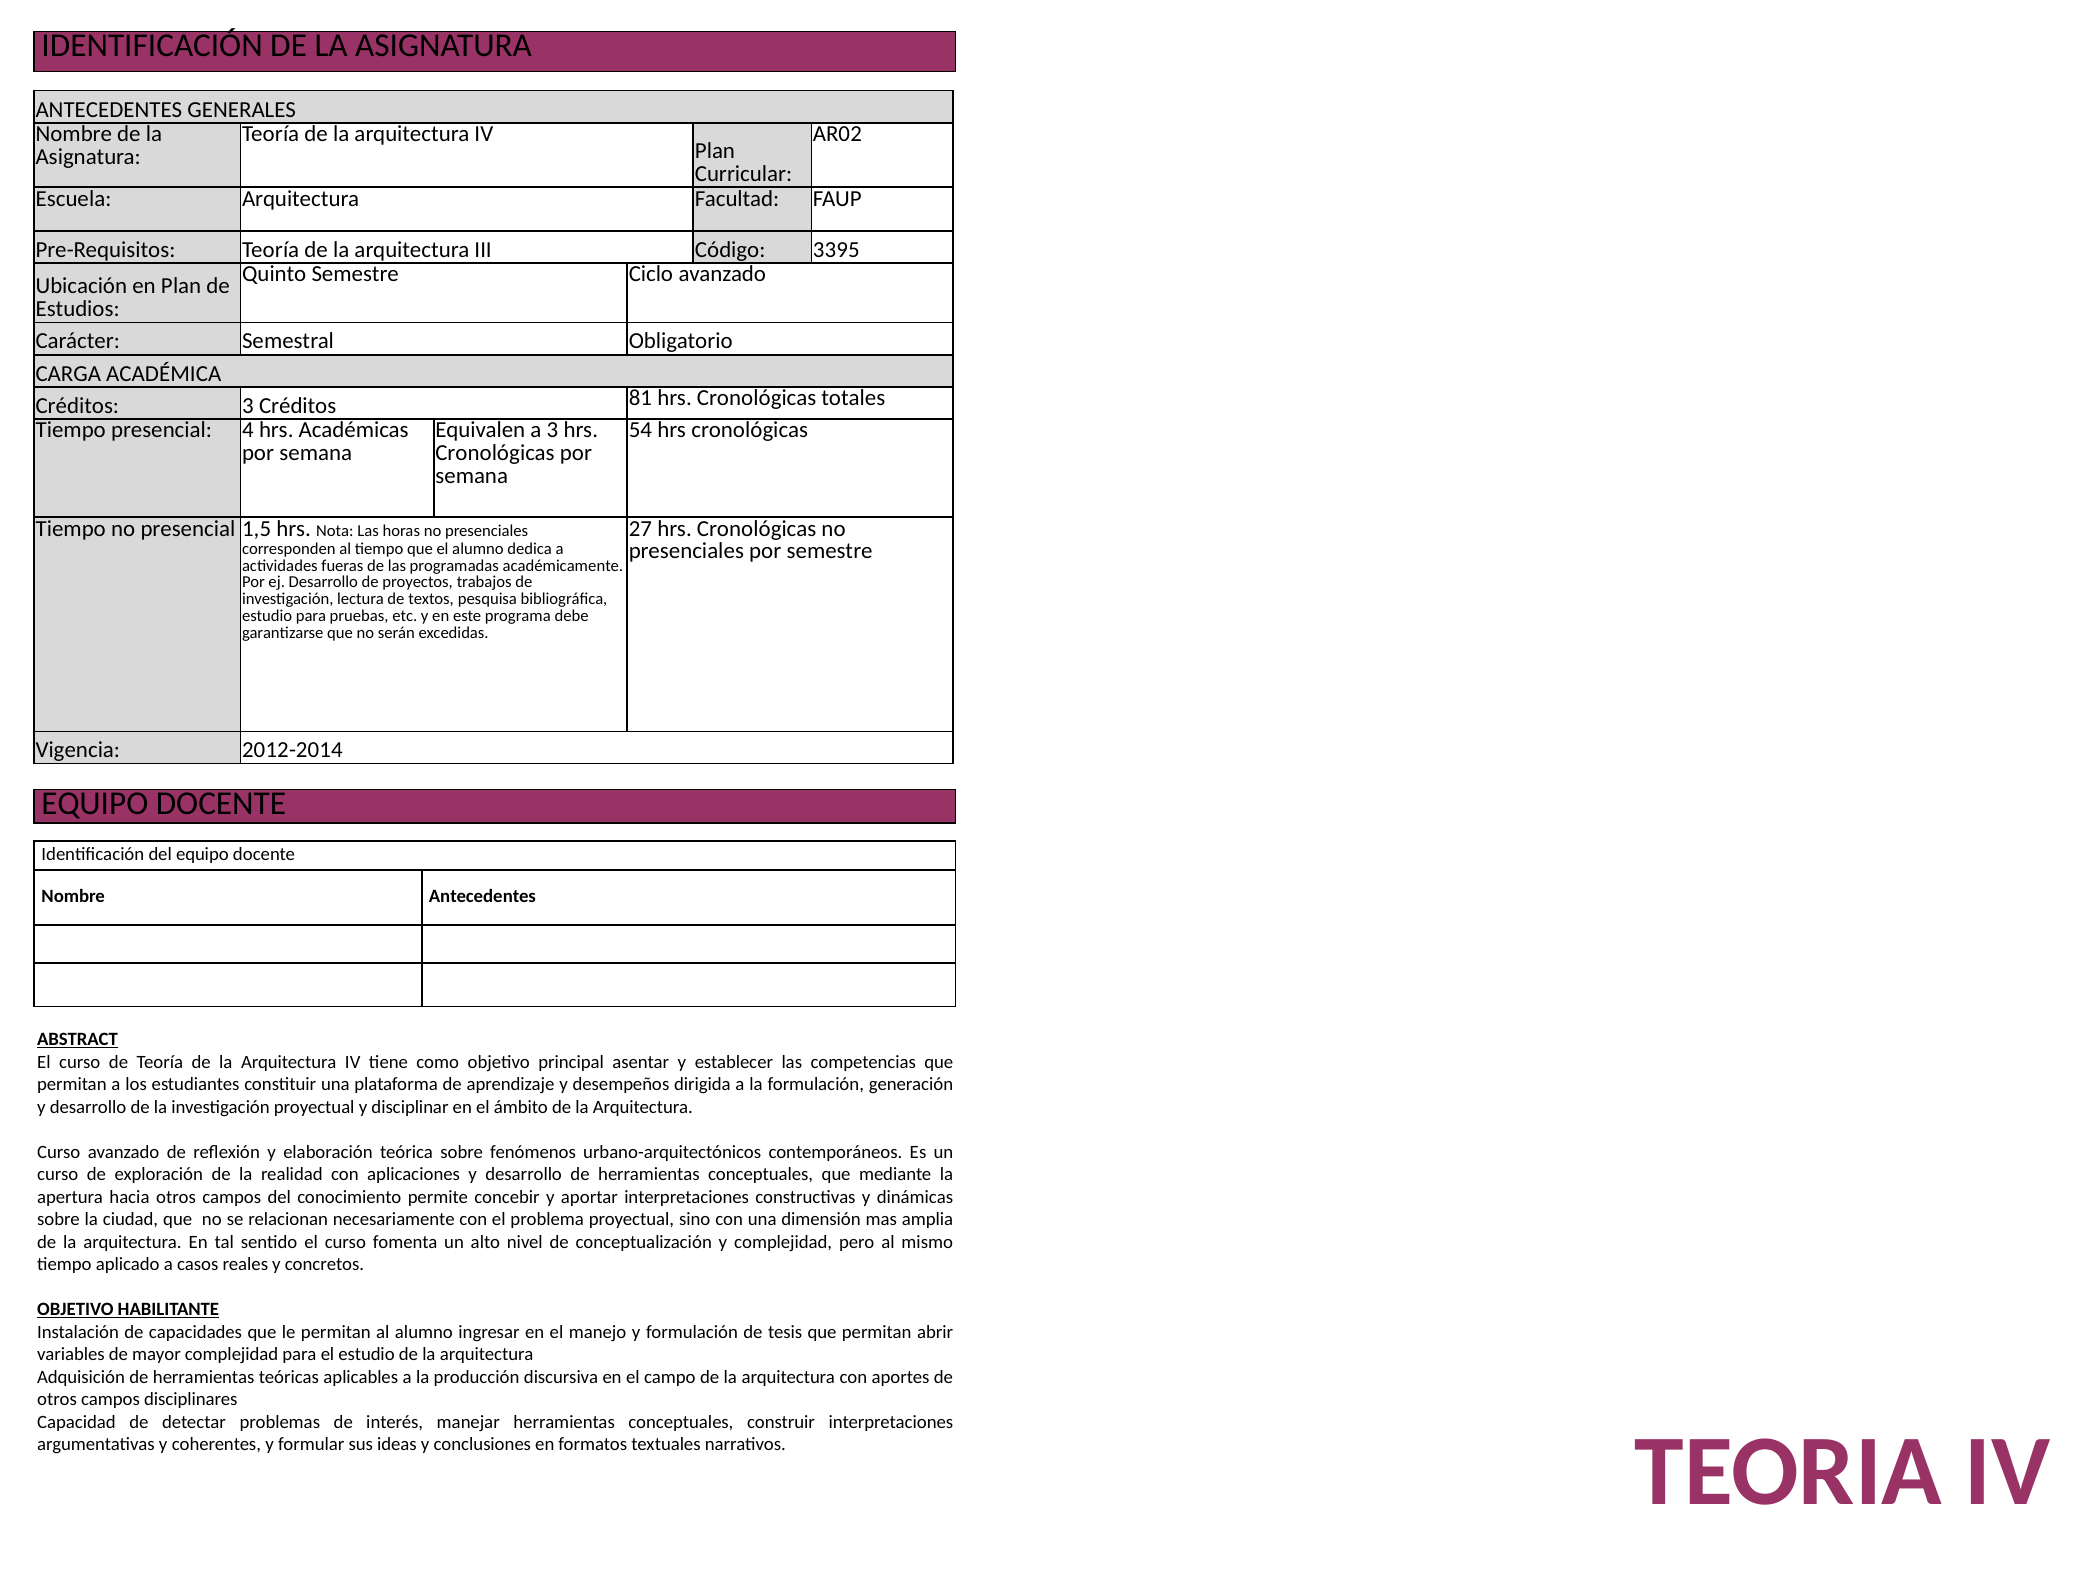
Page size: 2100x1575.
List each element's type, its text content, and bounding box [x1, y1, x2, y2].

table_cell Tiempo no presencial [35, 518, 240, 731]
table_header IDENTIFICACIÓN DE LA ASIGNATURA [35, 32, 955, 71]
table_cell Teoría de la arquitectura III [241, 232, 692, 262]
table_cell 2012-2014 [241, 732, 952, 763]
table_cell 4 hrs. Académicas por semana [241, 420, 433, 516]
table_header Identificación del equipo docente [35, 842, 955, 869]
table_cell 3 Créditos [241, 388, 626, 418]
table_cell Teoría de la arquitectura IV [241, 124, 692, 186]
table_cell Vigencia: [35, 732, 240, 763]
table_cell Código: [694, 232, 811, 262]
table_cell CARGA ACADÉMICA [35, 356, 952, 386]
table_cell 81 hrs. Cronológicas totales [628, 388, 952, 418]
table_cell Facultad: [694, 188, 811, 230]
table_cell 3395 [812, 232, 952, 262]
text_box TEORIA IV [1132, 1397, 2066, 1532]
table_cell AR02 [812, 124, 952, 186]
table_cell Nombre [35, 871, 421, 924]
text_box ABSTRACT El curso de Teoría de la Arquitectura IV tiene como objetivo principal asentar y establecer las competencias que permitan a los estudiantes constituir una plataforma de aprendizaje y desempeños dirigida a la formulación, generación y desarrollo de la investigación proyectual y disciplinar en el ámbito de la Arquitectura. Curso avanzado de reflexión y elaboración teórica sobre fenómenos urbano-arquitectónicos contemporáneos. Es un curso de exploración de la realidad con aplicaciones y desarrollo de herramientas conceptuales, que mediante la apertura hacia otros campos del conocimiento permite concebir y aportar interpretaciones constructivas y dinámicas sobre la ciudad, que no se relacionan necesariamente con el problema proyectual, sino con una dimensión mas amplia de la arquitectura. En tal sentido el curso fomenta un alto nivel de conceptualización y complejidad, pero al mismo tiempo aplicado a casos reales y concretos. OBJETIVO HABILITANTE Instalación de capacidades que le permitan al alumno ingresar en el manejo y formulación de tesis que permitan abrir variables de mayor complejidad para el estudio de la arquitectura Adquisición de herramientas teóricas aplicables a la producción discursiva en el campo de la arquitectura con aportes de otros campos disciplinares Capacidad de detectar problemas de interés, manejar herramientas conceptuales, construir interpretaciones argumentativas y coherentes, y formular sus ideas y conclusiones en formatos textuales narrativos. [22, 1019, 968, 1462]
table_header EQUIPO DOCENTE [35, 790, 955, 822]
table_cell Escuela: [35, 188, 240, 230]
table_cell [35, 964, 421, 1006]
table_cell Pre-Requisitos: [35, 232, 240, 262]
table_cell 27 hrs. Cronológicas no presenciales por semestre [628, 518, 952, 731]
table_header ANTECEDENTES GENERALES [35, 91, 952, 122]
table_cell Tiempo presencial: [35, 420, 240, 516]
table_cell Quinto Semestre [241, 264, 626, 322]
table_cell Créditos: [35, 388, 240, 418]
table_cell Nombre de la Asignatura: [35, 124, 240, 186]
table_cell Equivalen a 3 hrs. Cronológicas por semana [435, 420, 626, 516]
table_cell Obligatorio [628, 323, 952, 354]
table_cell FAUP [812, 188, 952, 230]
table_cell 54 hrs cronológicas [628, 420, 952, 516]
table_cell Ciclo avanzado [628, 264, 952, 322]
table_cell Ubicación en Plan de Estudios: [35, 264, 240, 322]
table_cell Arquitectura [241, 188, 692, 230]
table_cell [423, 926, 955, 962]
table_cell [423, 964, 955, 1006]
table_cell [35, 926, 421, 962]
table_cell 1,5 hrs. Nota: Las horas no presenciales corresponden al tiempo que el alumno dedica a actividades fueras de las programadas académicamente. Por ej. Desarrollo de proyectos, trabajos de investigación, lectura de textos, pesquisa bibliográfica, estudio para pruebas, etc. y en este programa debe garantizarse que no serán excedidas. [241, 518, 626, 731]
table_cell Semestral [241, 323, 626, 354]
table_cell Antecedentes [423, 871, 955, 924]
table_cell Plan Curricular: [694, 124, 811, 186]
table_cell Carácter: [35, 323, 240, 354]
